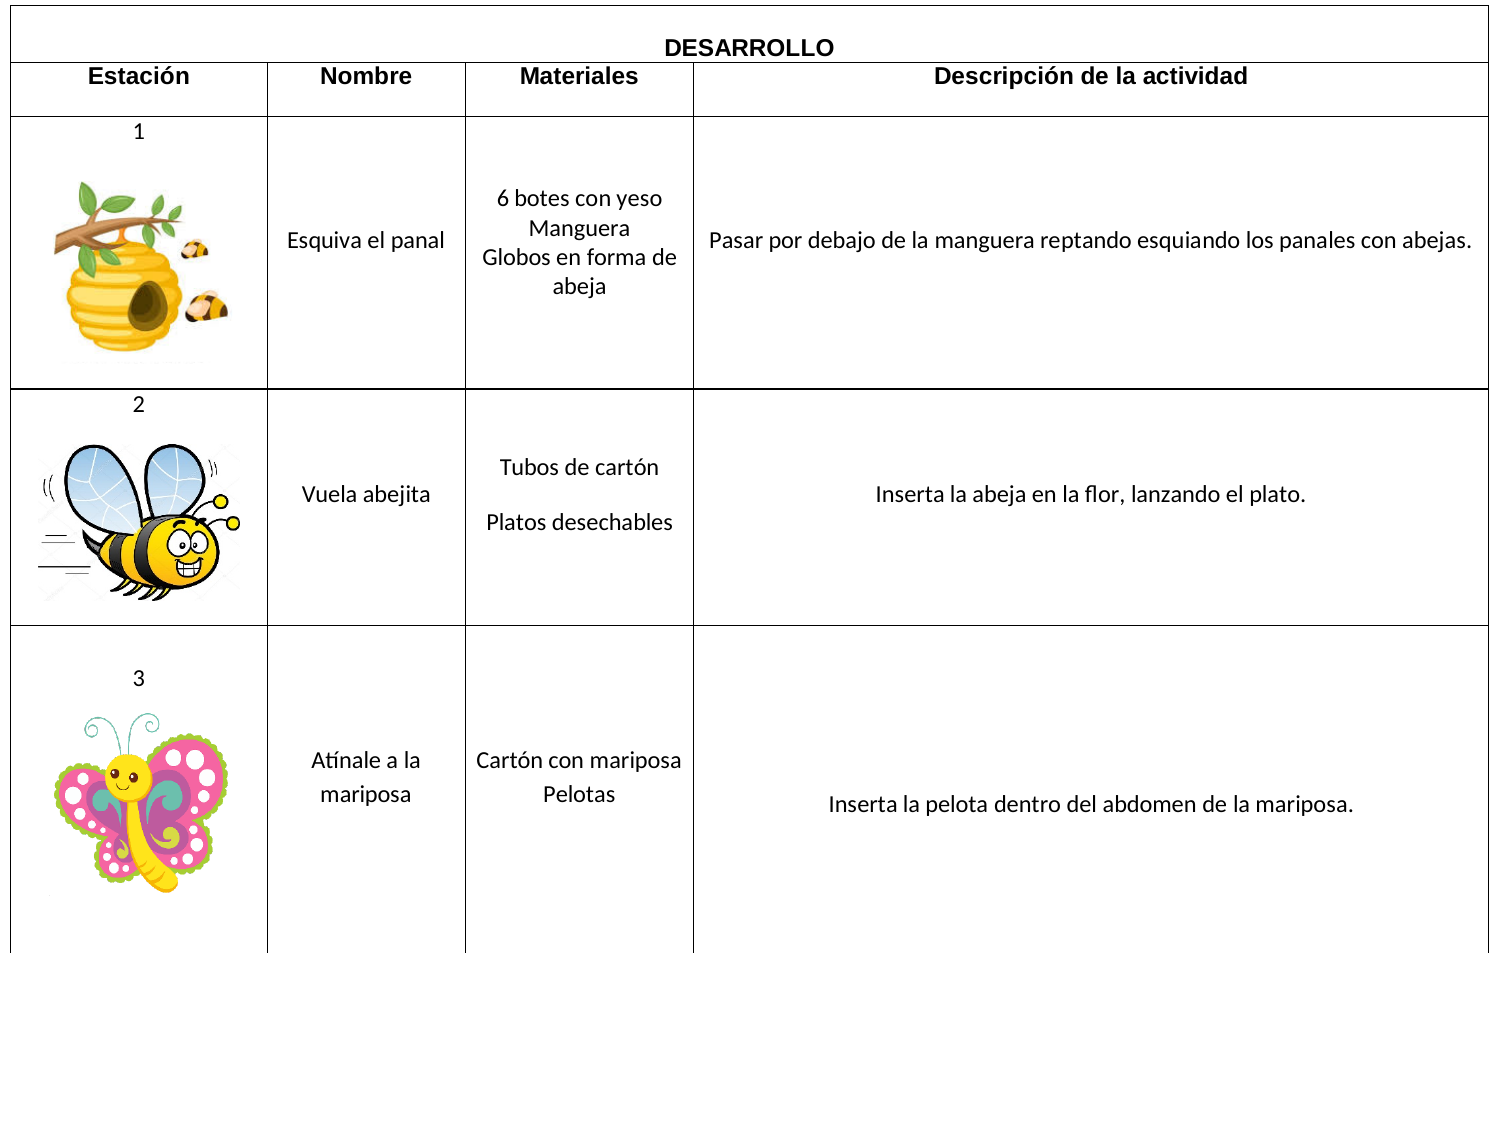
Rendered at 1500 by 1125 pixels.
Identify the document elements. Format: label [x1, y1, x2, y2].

picture [0, 5, 1500, 953]
